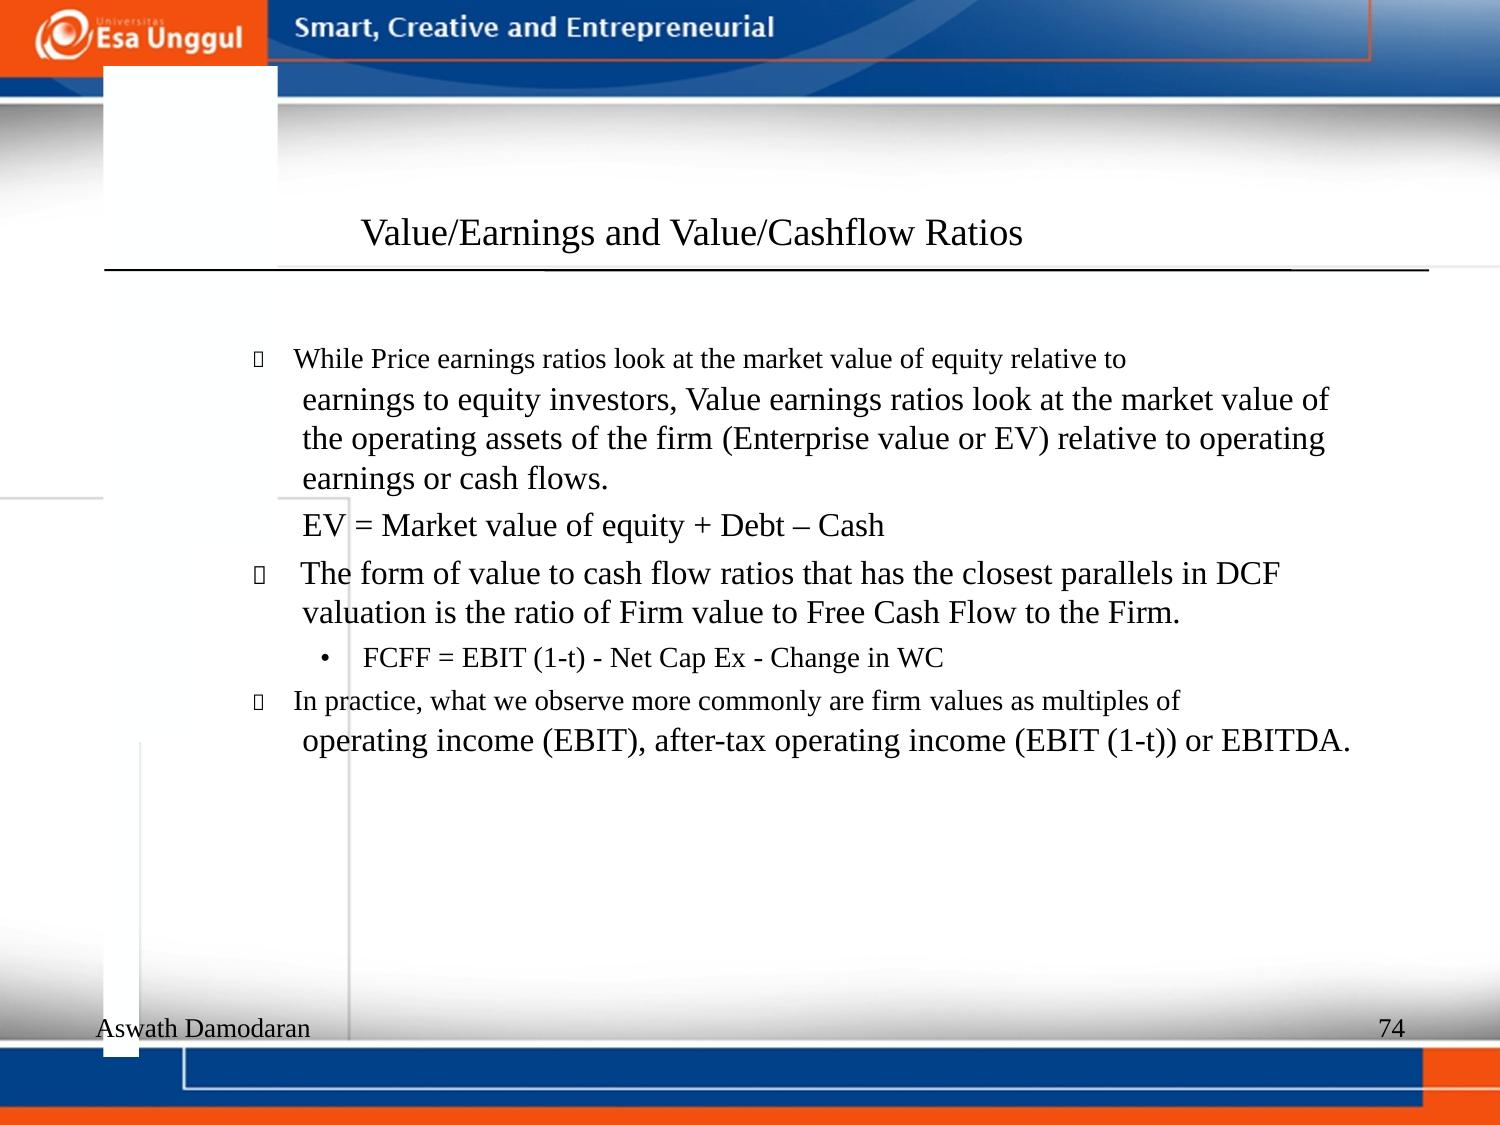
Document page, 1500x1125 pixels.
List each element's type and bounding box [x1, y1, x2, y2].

picture [0, 0, 1500, 1125]
text_box [1376, 1015, 1411, 1046]
text_box [360, 642, 973, 676]
text_box [250, 686, 1389, 763]
text_box [358, 214, 1161, 263]
text_box [318, 641, 342, 676]
text_box [93, 66, 1431, 1057]
